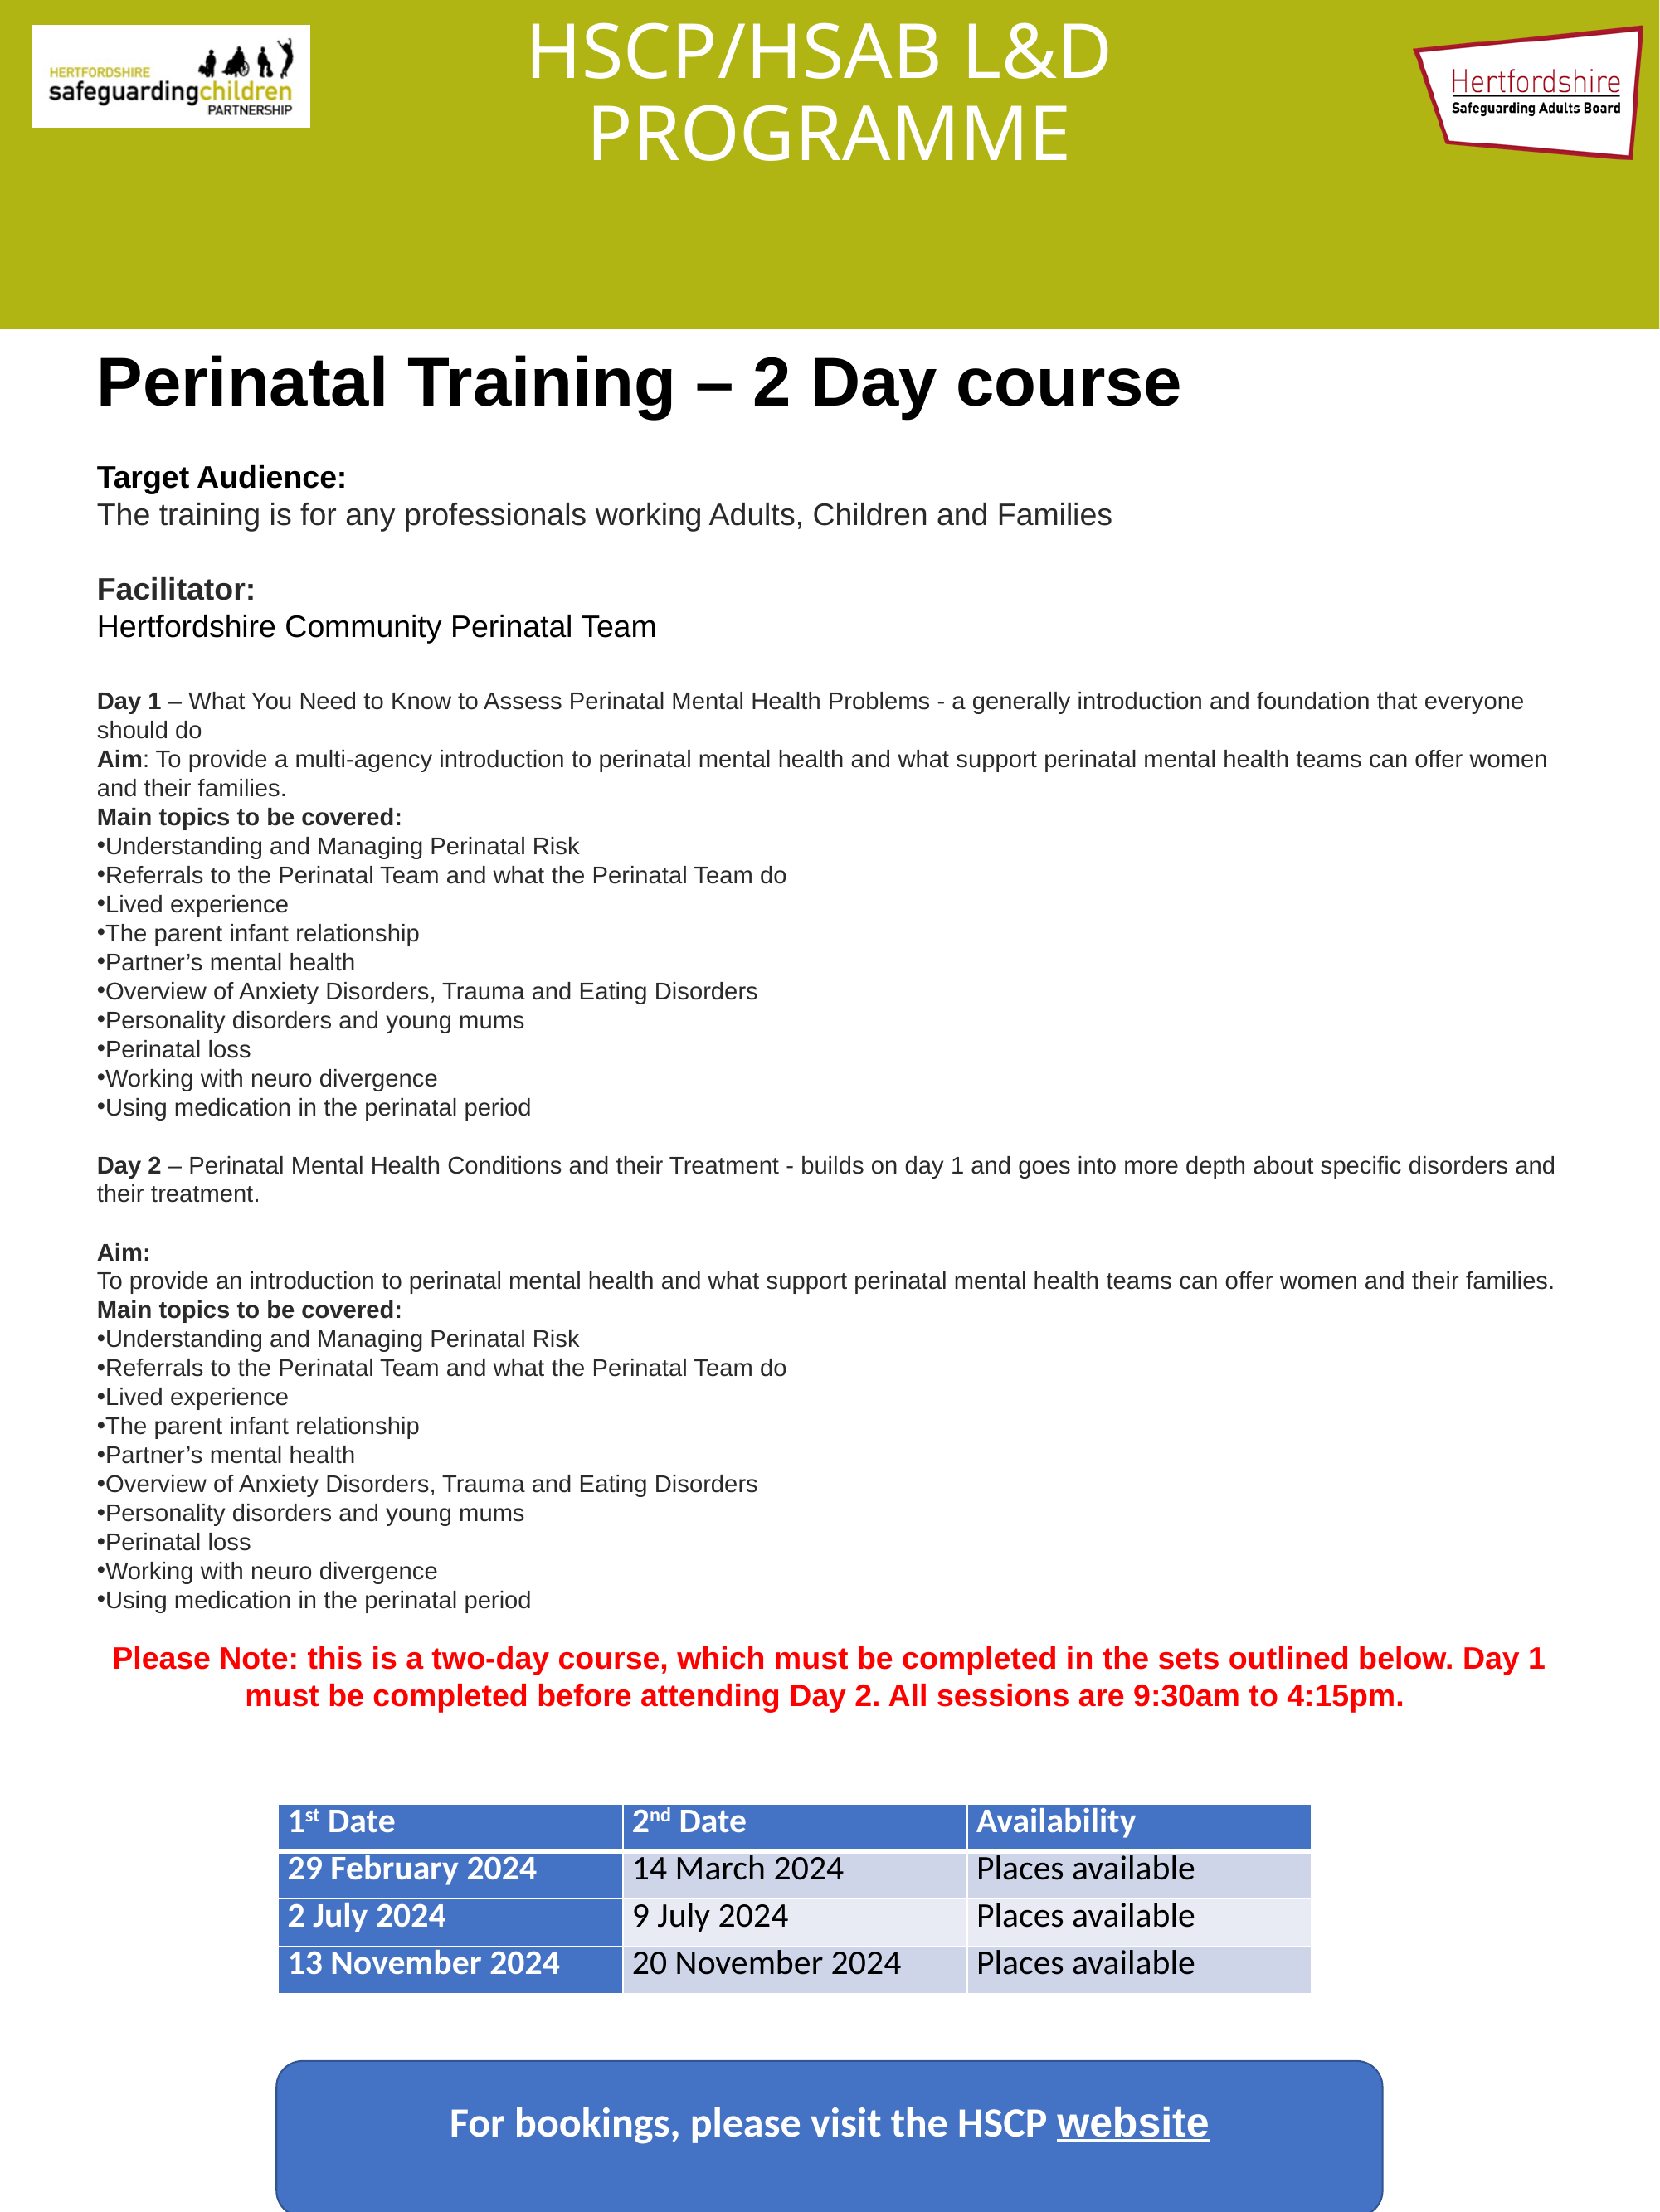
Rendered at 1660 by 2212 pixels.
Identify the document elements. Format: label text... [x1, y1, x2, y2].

table_header 1st Date [279, 1805, 622, 1849]
table_cell Places available [968, 1854, 1311, 1898]
table_cell 13 November 2024 [279, 1947, 622, 1993]
table_cell 14 March 2024 [624, 1854, 966, 1898]
text_box Perinatal Training – 2 Day course Target Audience: The training is for any professionals working Adults, Children and Families Facilitator: Hertfordshire Community Perinatal Team Day 1 – What You Need to Know to Assess Perinatal Mental Health Problems - a generally introduction and foundation that everyone should do Aim: To provide a multi-agency introduction to perinatal mental health and what support perinatal mental health teams can offer women and their families. Main topics to be covered: Understanding and Managing Perinatal Risk Referrals to the Perinatal Team and what the Perinatal Team do Lived experience The parent infant relationship Partner’s mental health Overview of Anxiety Disorders, Trauma and Eating Disorders Personality disorders and young mums Perinatal loss Working with neuro divergence Using medication in the perinatal period Day 2 – Perinatal Mental Health Conditions and their Treatment - builds on day 1 and goes into more depth about specific disorders and their treatment. Aim: To provide an introduction to perinatal mental health and what support perinatal mental health teams can offer women and their families. Main topics to be covered: Understanding and Managing Perinatal Risk Referrals to the Perinatal Team and what the Perinatal Team do Lived experience The parent infant relationship Partner’s mental health Overview of Anxiety Disorders, Trauma and Eating Disorders Personality disorders and young mums Perinatal loss Working with neuro divergence Using medication in the perinatal period Please Note: this is a two-day course, which must be completed in the sets outlined below. Day 1 must be completed before attending Day 2. All sessions are 9:30am to 4:15pm. [85, 331, 1575, 2014]
table_header Availability [968, 1805, 1311, 1849]
table_cell Places available [968, 1947, 1311, 1993]
table_header 2nd Date [624, 1805, 966, 1849]
table_cell Places available [968, 1899, 1311, 1946]
table_cell 2 July 2024 [279, 1899, 622, 1946]
table_cell 9 July 2024 [624, 1899, 966, 1946]
title HSCP/HSAB L&D PROGRAMME [0, 6, 1659, 288]
table_cell 29 February 2024 [279, 1854, 622, 1898]
table_cell 20 November 2024 [624, 1947, 966, 1993]
text_box For bookings, please visit the HSCP website [275, 2059, 1384, 2212]
